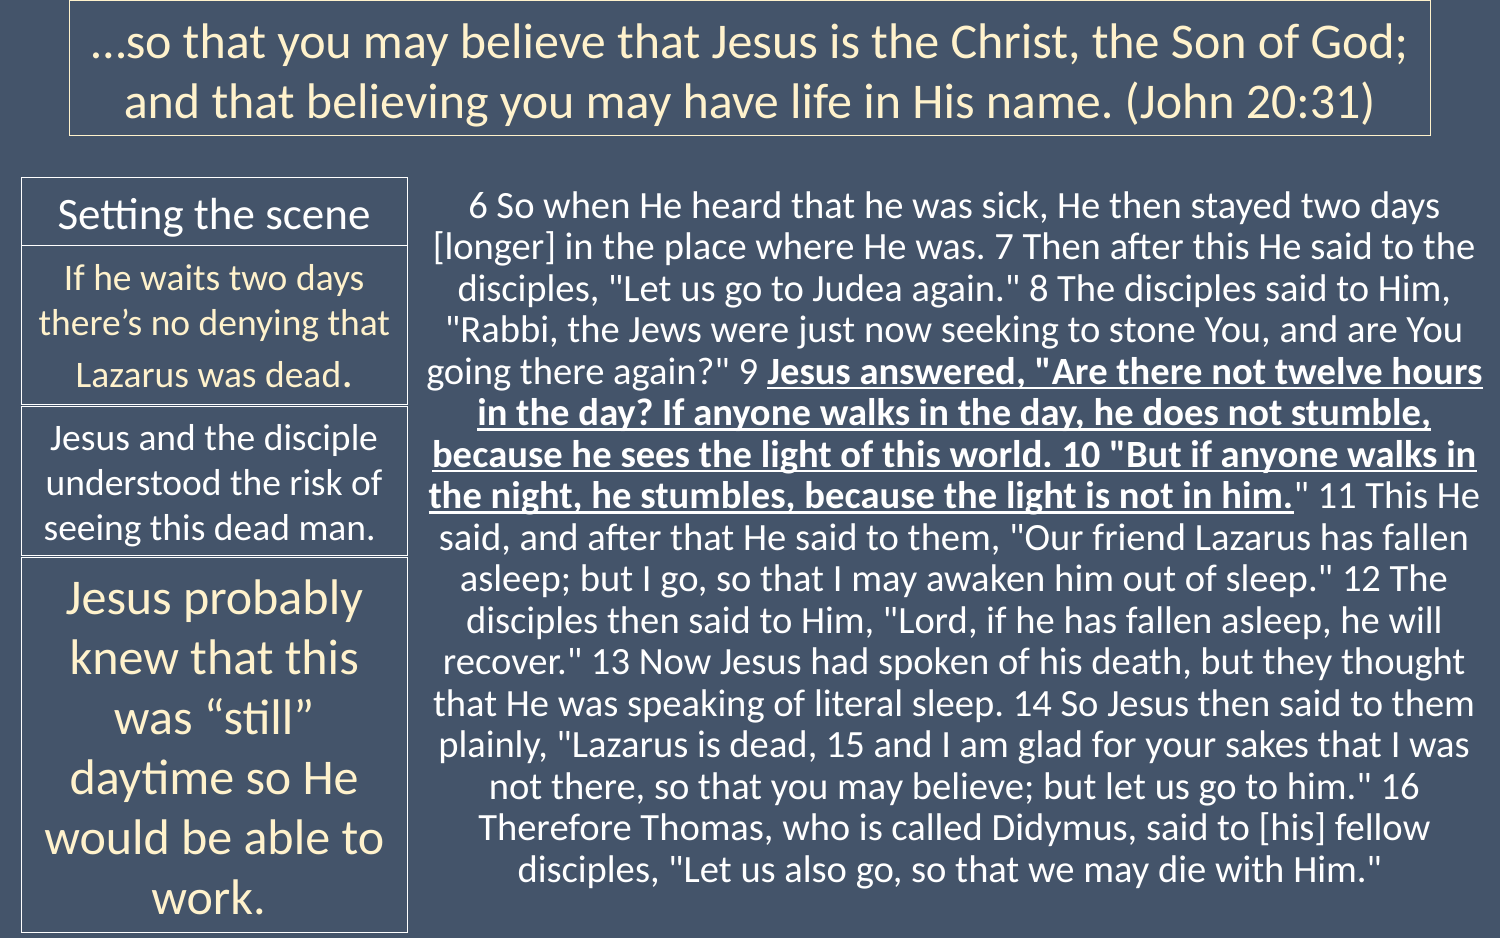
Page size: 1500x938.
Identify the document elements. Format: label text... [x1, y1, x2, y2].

text_box Setting the scene [21, 177, 408, 245]
text_box …so that you may believe that Jesus is the Christ, the Son of God; and that believing you may have life in His name. (John 20:31) [69, 0, 1431, 136]
text_box Jesus probably knew that this was “still” daytime so He would be able to work. [21, 557, 408, 933]
text_box If he waits two days there’s no denying that Lazarus was dead. [21, 245, 408, 405]
text_box Jesus and the disciple understood the risk of seeing this dead man. [21, 406, 408, 556]
list 6 So when He heard that he was sick, He then stayed two days [longer] in the place where He was. 7 Then after this He said to the disciples, "Let us go to Judea again." 8 The disciples said to Him, "Rabbi, the Jews were just now seeking to stone You, and are You going there again?" 9 Jesus answered, "Are there not twelve hours in the day? If anyone walks in the day, he does not stumble, because he sees the light of this world. 10 "But if anyone walks in the night, he stumbles, because the light is not in him." 11 This He said, and after that He said to them, "Our friend Lazarus has fallen asleep; but I go, so that I may awaken him out of sleep." 12 The disciples then said to Him, "Lord, if he has fallen asleep, he will recover." 13 Now Jesus had spoken of his death, but they thought that He was speaking of literal sleep. 14 So Jesus then said to them plainly, "Lazarus is dead, 15 and I am glad for your sakes that I was not there, so that you may believe; but let us go to him." 16 Therefore Thomas, who is called Didymus, said to [his] fellow disciples, "Let us also go, so that we may die with Him." [408, 177, 1500, 938]
